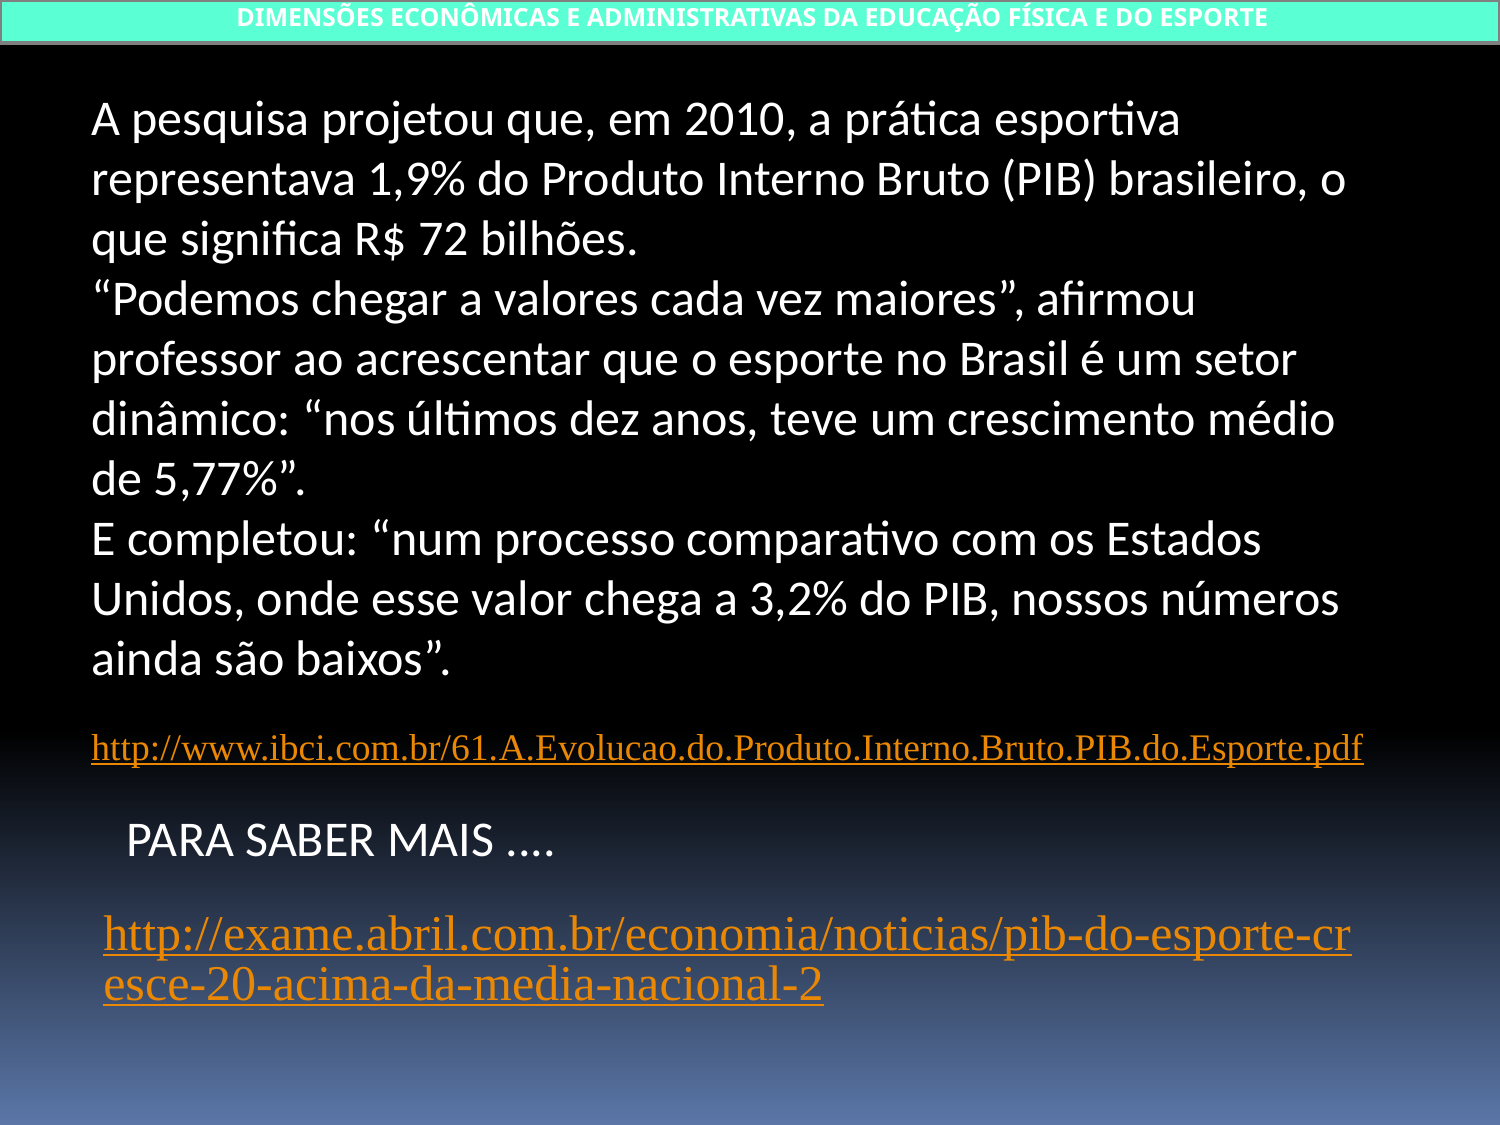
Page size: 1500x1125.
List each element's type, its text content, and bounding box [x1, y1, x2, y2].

text_box http://exame.abril.com.br/economia/noticias/pib-do-esporte-cresce-20-acima-da-media-nacional-2 [88, 893, 1371, 968]
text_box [0, 0, 1500, 44]
text_box A pesquisa projetou que, em 2010, a prática esportiva representava 1,9% do Produto Interno Bruto (PIB) brasileiro, o que significa R$ 72 bilhões. “Podemos chegar a valores cada vez maiores”, afirmou professor ao acrescentar que o esporte no Brasil é um setor dinâmico: “nos últimos dez anos, teve um crescimento médio de 5,77%”. E completou: “num processo comparativo com os Estados Unidos, onde esse valor chega a 3,2% do PIB, nossos números ainda são baixos”. [76, 78, 1412, 693]
text_box PARA SABER MAIS .... [112, 798, 1081, 874]
text_box http://www.ibci.com.br/61.A.Evolucao.do.Produto.Interno.Bruto.PIB.do.Esporte.pdf [76, 715, 1400, 776]
